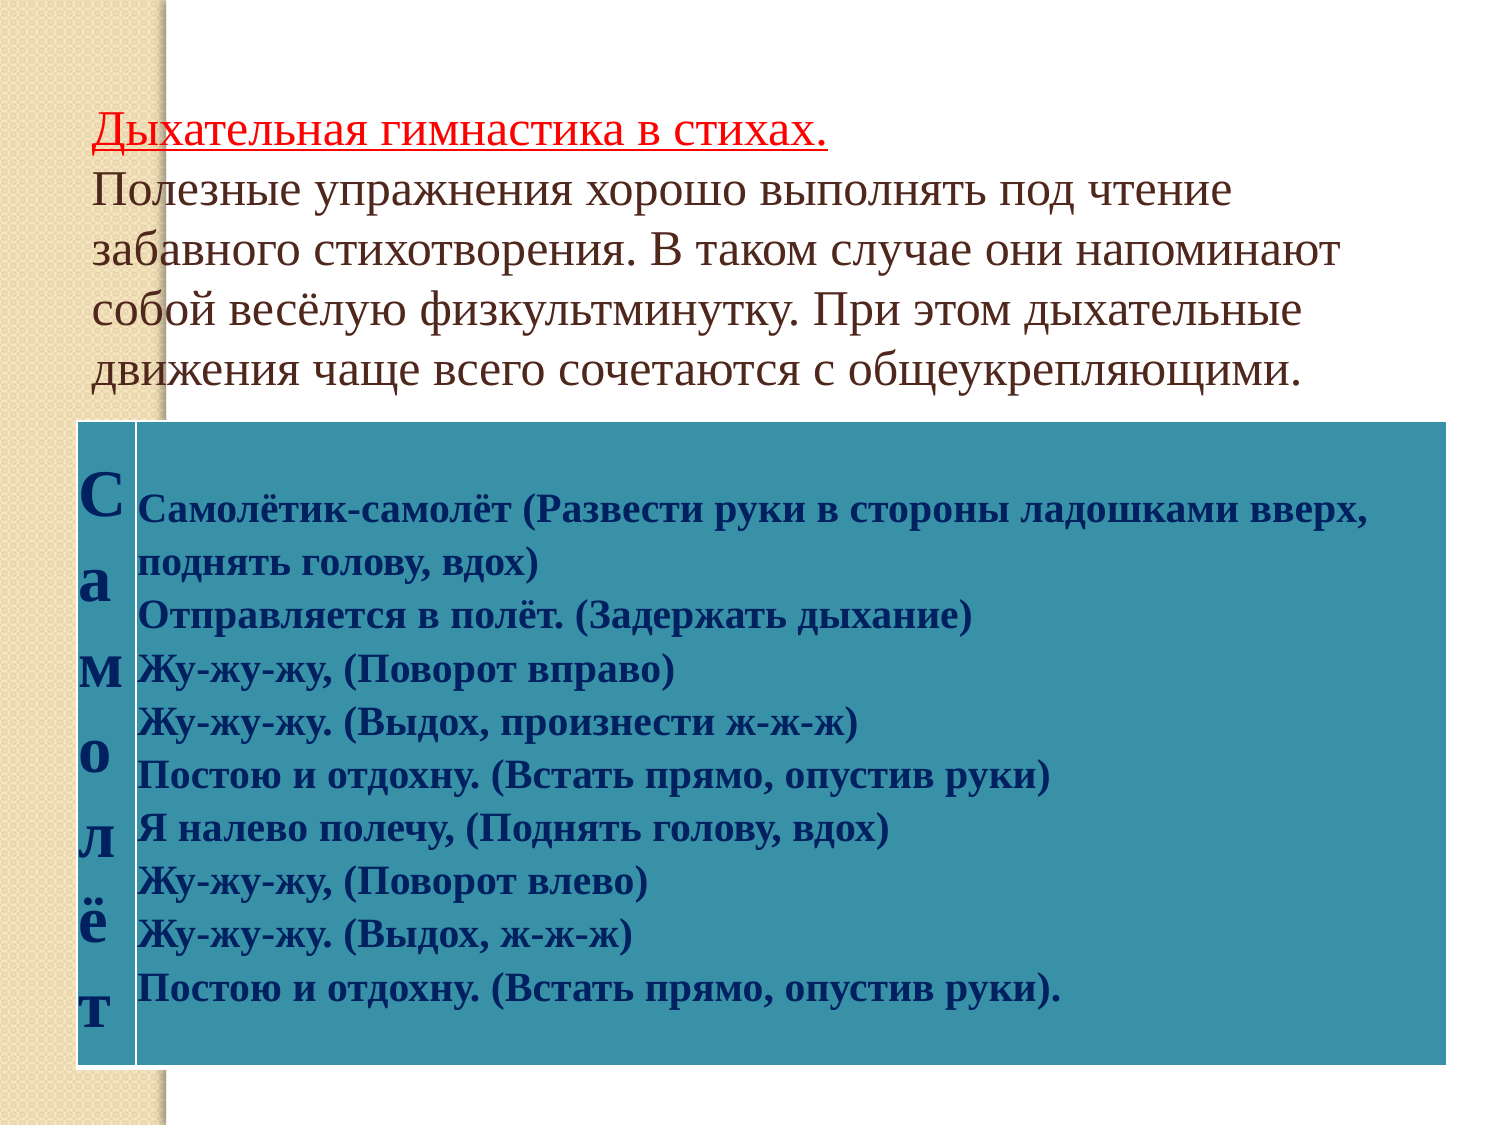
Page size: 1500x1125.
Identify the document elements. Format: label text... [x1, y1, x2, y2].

table_header Самолётик-самолёт (Развести руки в стороны ладошками вверх, поднять голову, вдох) Отправляется в полёт. (Задержать дыхание) Жу-жу-жу, (Поворот вправо) Жу-жу-жу. (Выдох, произнести ж-ж-ж) Постою и отдохну. (Встать прямо, опустив руки) Я налево полечу, (Поднять голову, вдох) Жу-жу-жу, (Поворот влево) Жу-жу-жу. (Выдох, ж-ж-ж) Постою и отдохну. (Встать прямо, опустив руки). [137, 422, 1446, 1065]
table_header Самолёт [78, 422, 135, 1065]
text_box Дыхательная гимнастика в стихах. Полезные упражнения хорошо выполнять под чтение забавного стихотворения. В таком случае они напоминают собой весёлую физкультминутку. При этом дыхательные движения чаще всего сочетаются с общеукрепляющими. [76, 88, 1376, 403]
